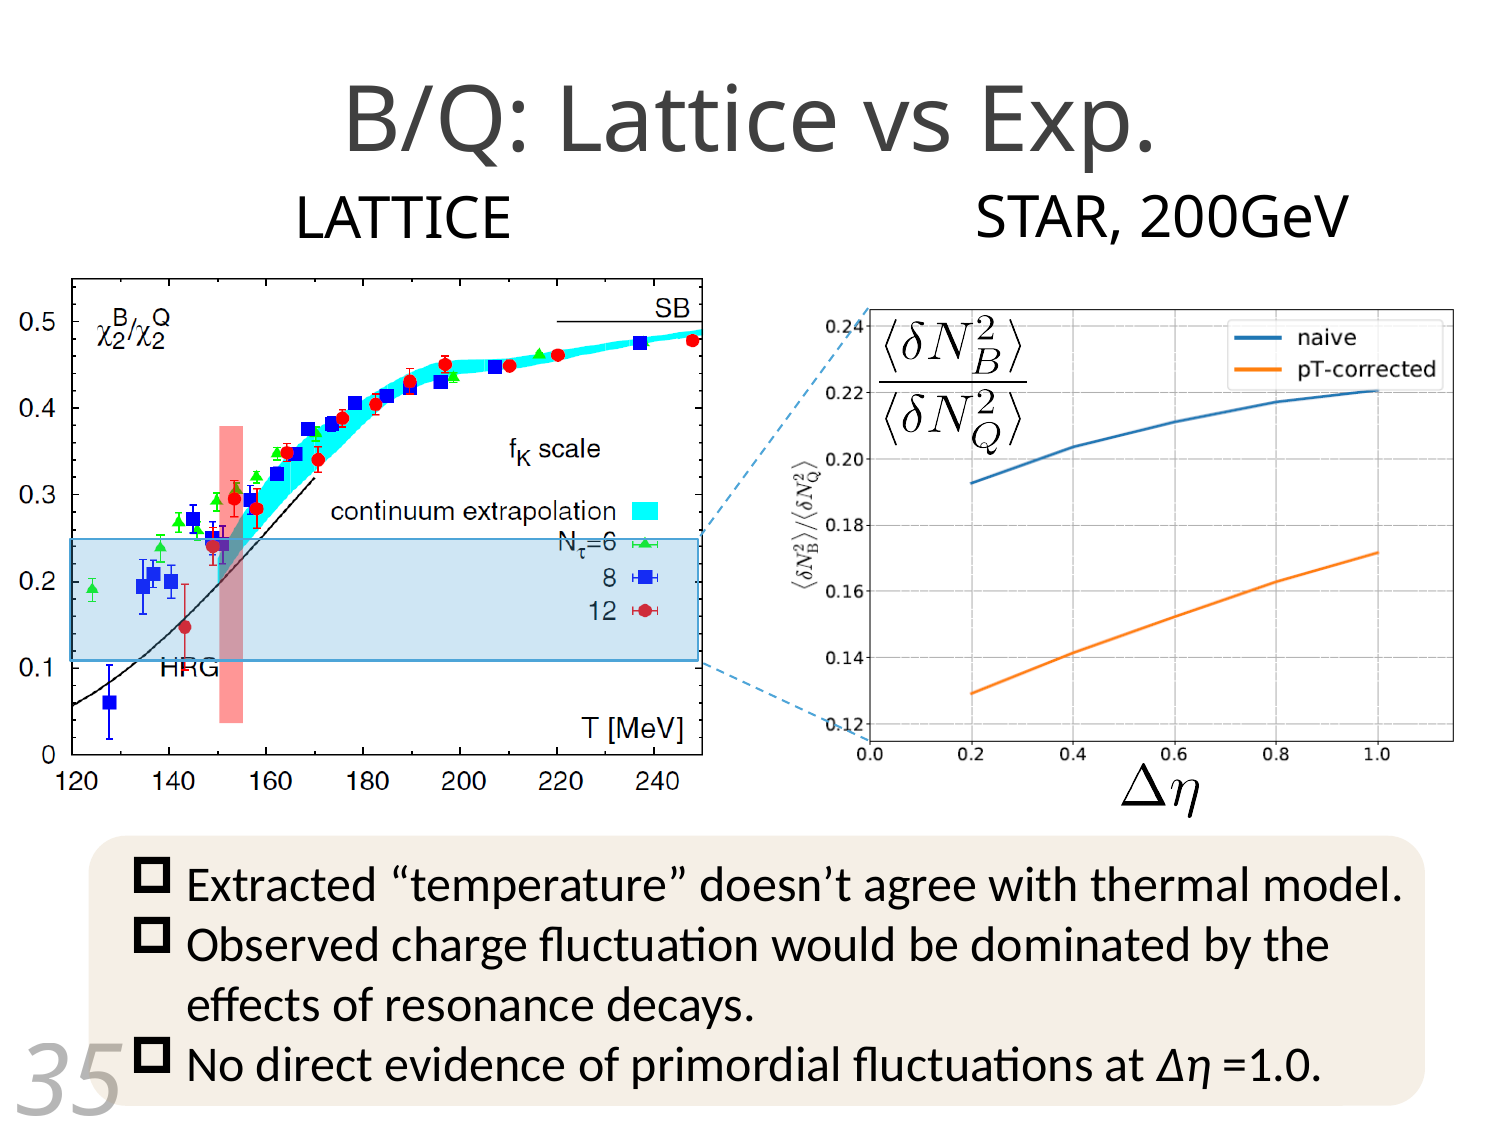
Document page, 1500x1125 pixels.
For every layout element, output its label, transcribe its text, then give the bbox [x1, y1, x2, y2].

text_box Extracted “temperature” doesn’t agree with thermal model. Observed charge fluctuation would be dominated by the effects of resonance decays. No direct evidence of primordial fluctuations at Δη =1.0. [115, 844, 1436, 1100]
title B/Q: Lattice vs Exp. [75, 20, 1425, 209]
picture [0, 261, 720, 812]
text_box [350, 1100, 1408, 1106]
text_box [697, 307, 869, 540]
picture [785, 302, 1458, 819]
slide_number 35 [0, 1042, 350, 1125]
text_box STAR, 200GeV [960, 172, 1365, 257]
text_box LATTICE [279, 172, 529, 258]
text_box [88, 835, 1411, 1042]
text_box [697, 660, 869, 741]
